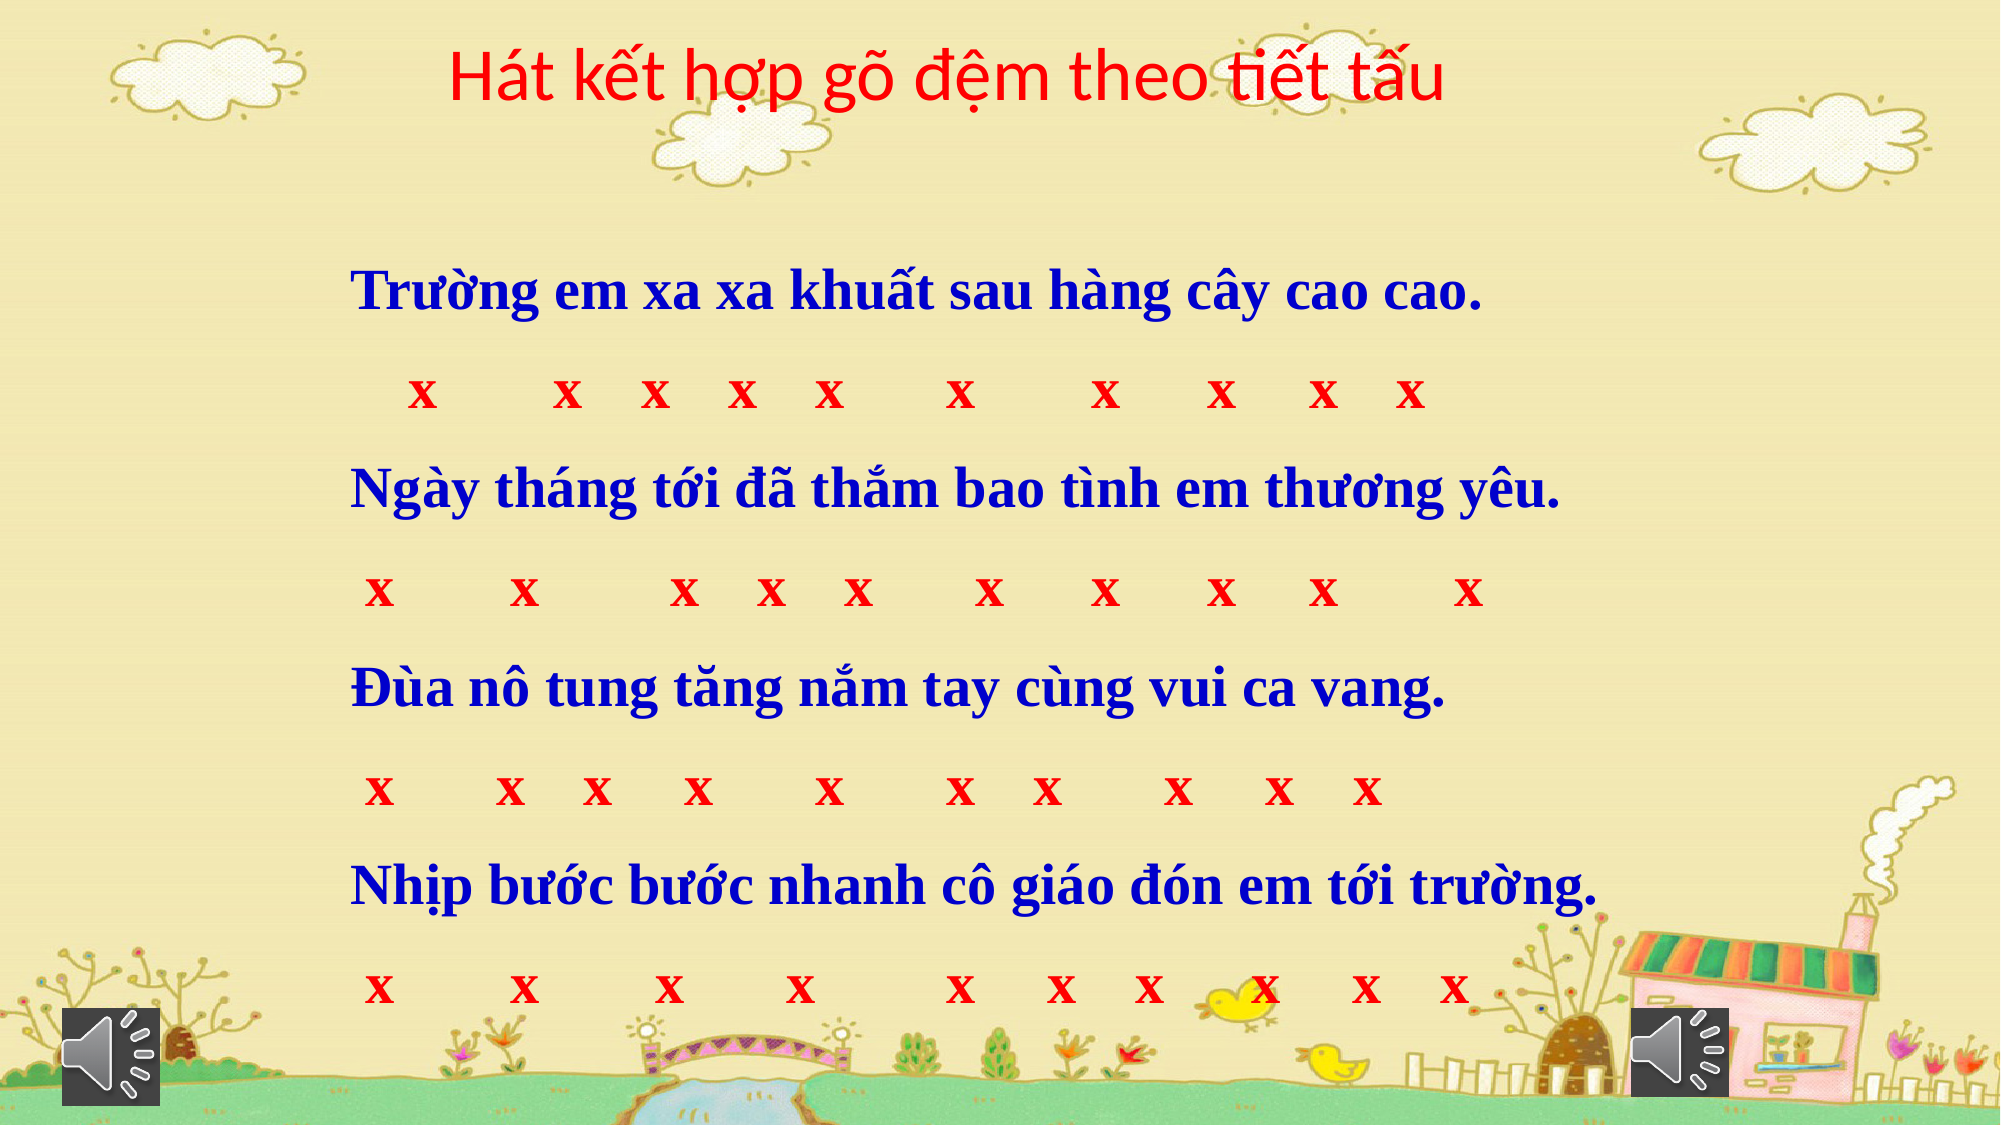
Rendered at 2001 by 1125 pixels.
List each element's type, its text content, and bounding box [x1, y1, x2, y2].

text_box Trường em xa xa khuất sau hàng cây cao cao. x x x x x x x x x x Ngày tháng tới đã thắm bao tình em thương yêu. x x x x x x x x x x Đùa nô tung tăng nắm tay cùng vui ca vang. x x x x x x x x x x Nhịp bước bước nhanh cô giáo đón em tới trường. x x x x x x x x x x [336, 243, 1680, 1023]
text_box Hát kết hợp gõ đệm theo tiết tấu [433, 18, 1464, 124]
picture [0, 0, 2001, 1125]
